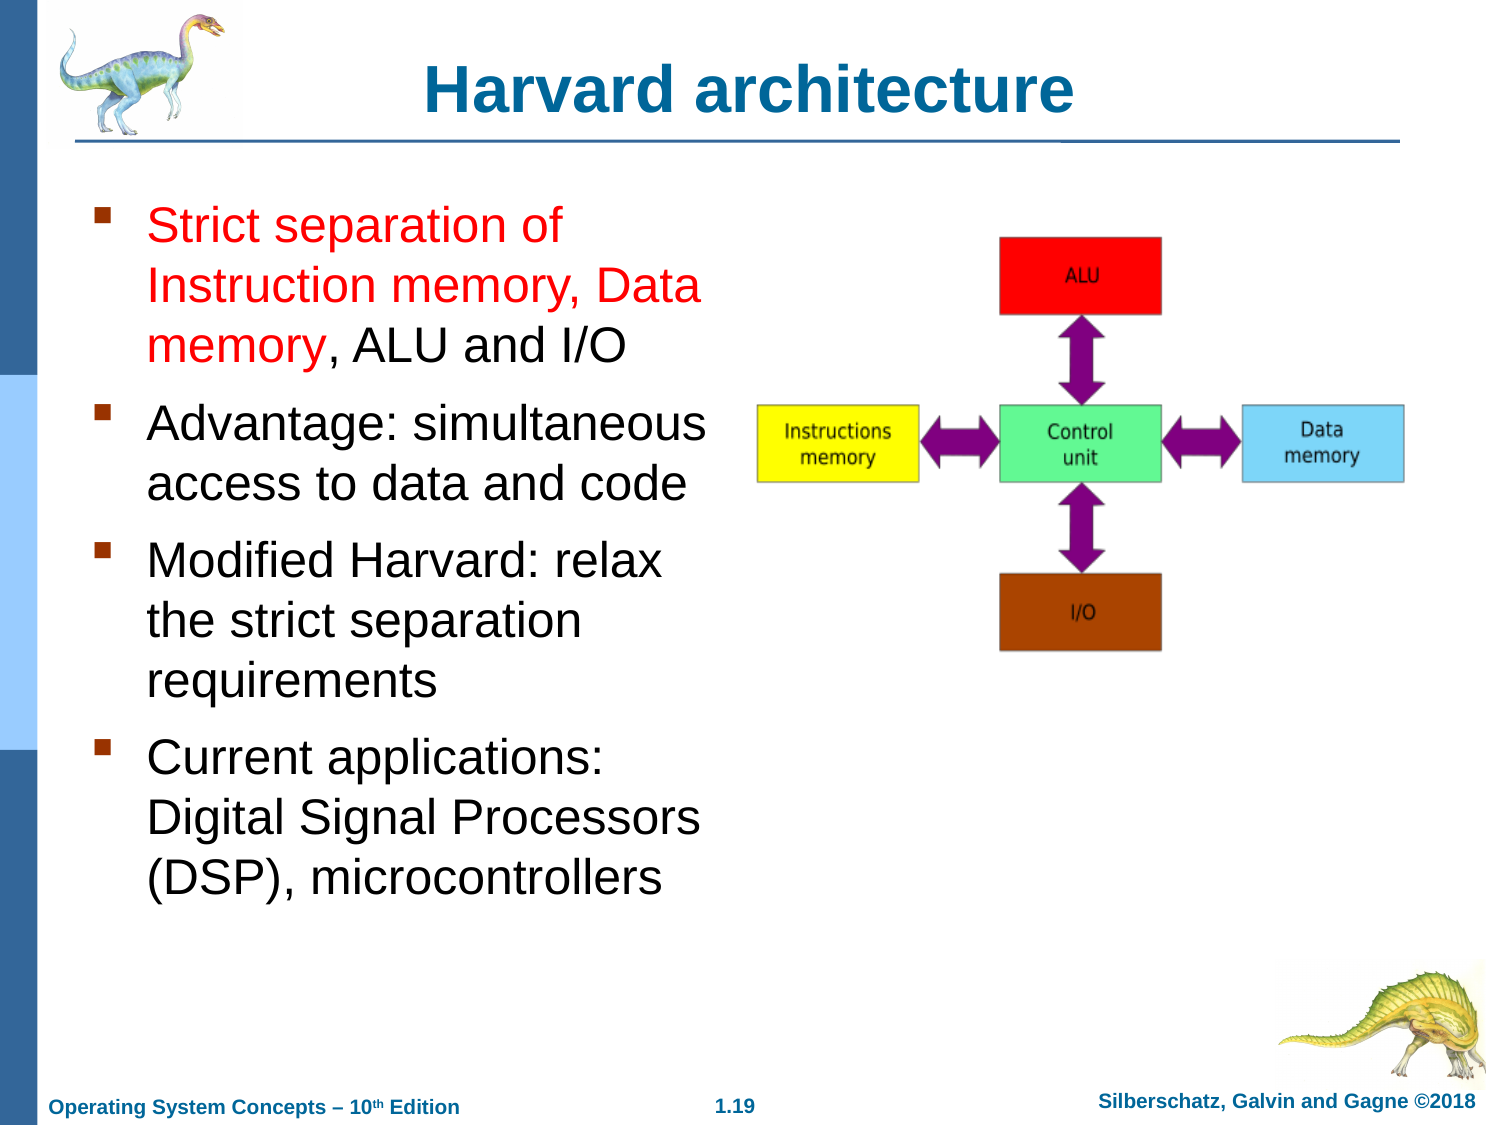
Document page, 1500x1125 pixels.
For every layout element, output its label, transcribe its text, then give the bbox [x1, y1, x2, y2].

picture [735, 194, 1425, 693]
picture [46, 0, 243, 149]
picture [1275, 959, 1486, 1090]
list Strict separation of Instruction memory, Data memory, ALU and I/O Advantage: simultaneous access to data and code Modified Harvard: relax the strict separation requirements Current applications: Digital Signal Processors (DSP), microcontrollers [75, 184, 738, 1005]
title Harvard architecture [75, 45, 1425, 134]
